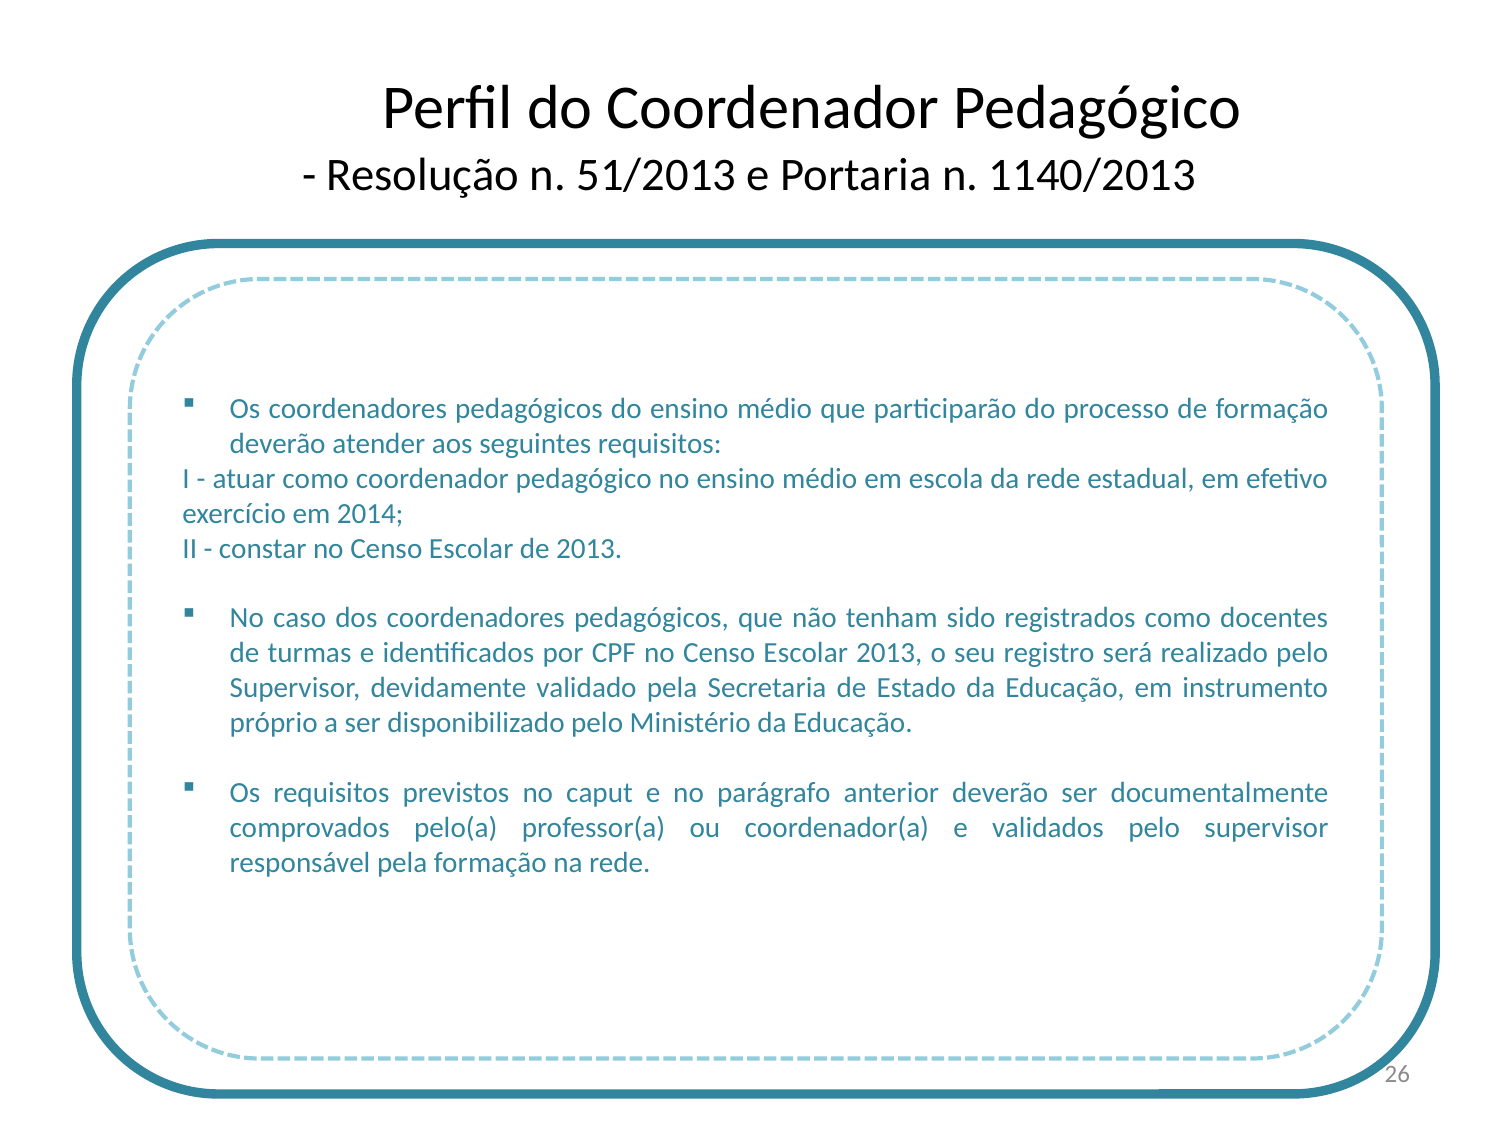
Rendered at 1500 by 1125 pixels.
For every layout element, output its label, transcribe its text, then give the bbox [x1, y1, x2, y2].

text_box Os coordenadores pedagógicos do ensino médio que participarão do processo de formação deverão atender aos seguintes requisitos: I - atuar como coordenador pedagógico no ensino médio em escola da rede estadual, em efetivo exercício em 2014; II - constar no Censo Escolar de 2013. No caso dos coordenadores pedagógicos, que não tenham sido registrados como docentes de turmas e identificados por CPF no Censo Escolar 2013, o seu registro será realizado pelo Supervisor, devidamente validado pela Secretaria de Estado da Educação, em instrumento próprio a ser disponibilizado pelo Ministério da Educação. Os requisitos previstos no caput e no parágrafo anterior deverão ser documentalmente comprovados pelo(a) professor(a) ou coordenador(a) e validados pelo supervisor responsável pela formação na rede. [127, 276, 1384, 1061]
text_box [74, 241, 1438, 1097]
title Perfil do Coordenador Pedagógico - Resolução n. 51/2013 e Portaria n. 1140/2013 [75, 45, 1425, 209]
slide_number 26 [1074, 1042, 1425, 1103]
